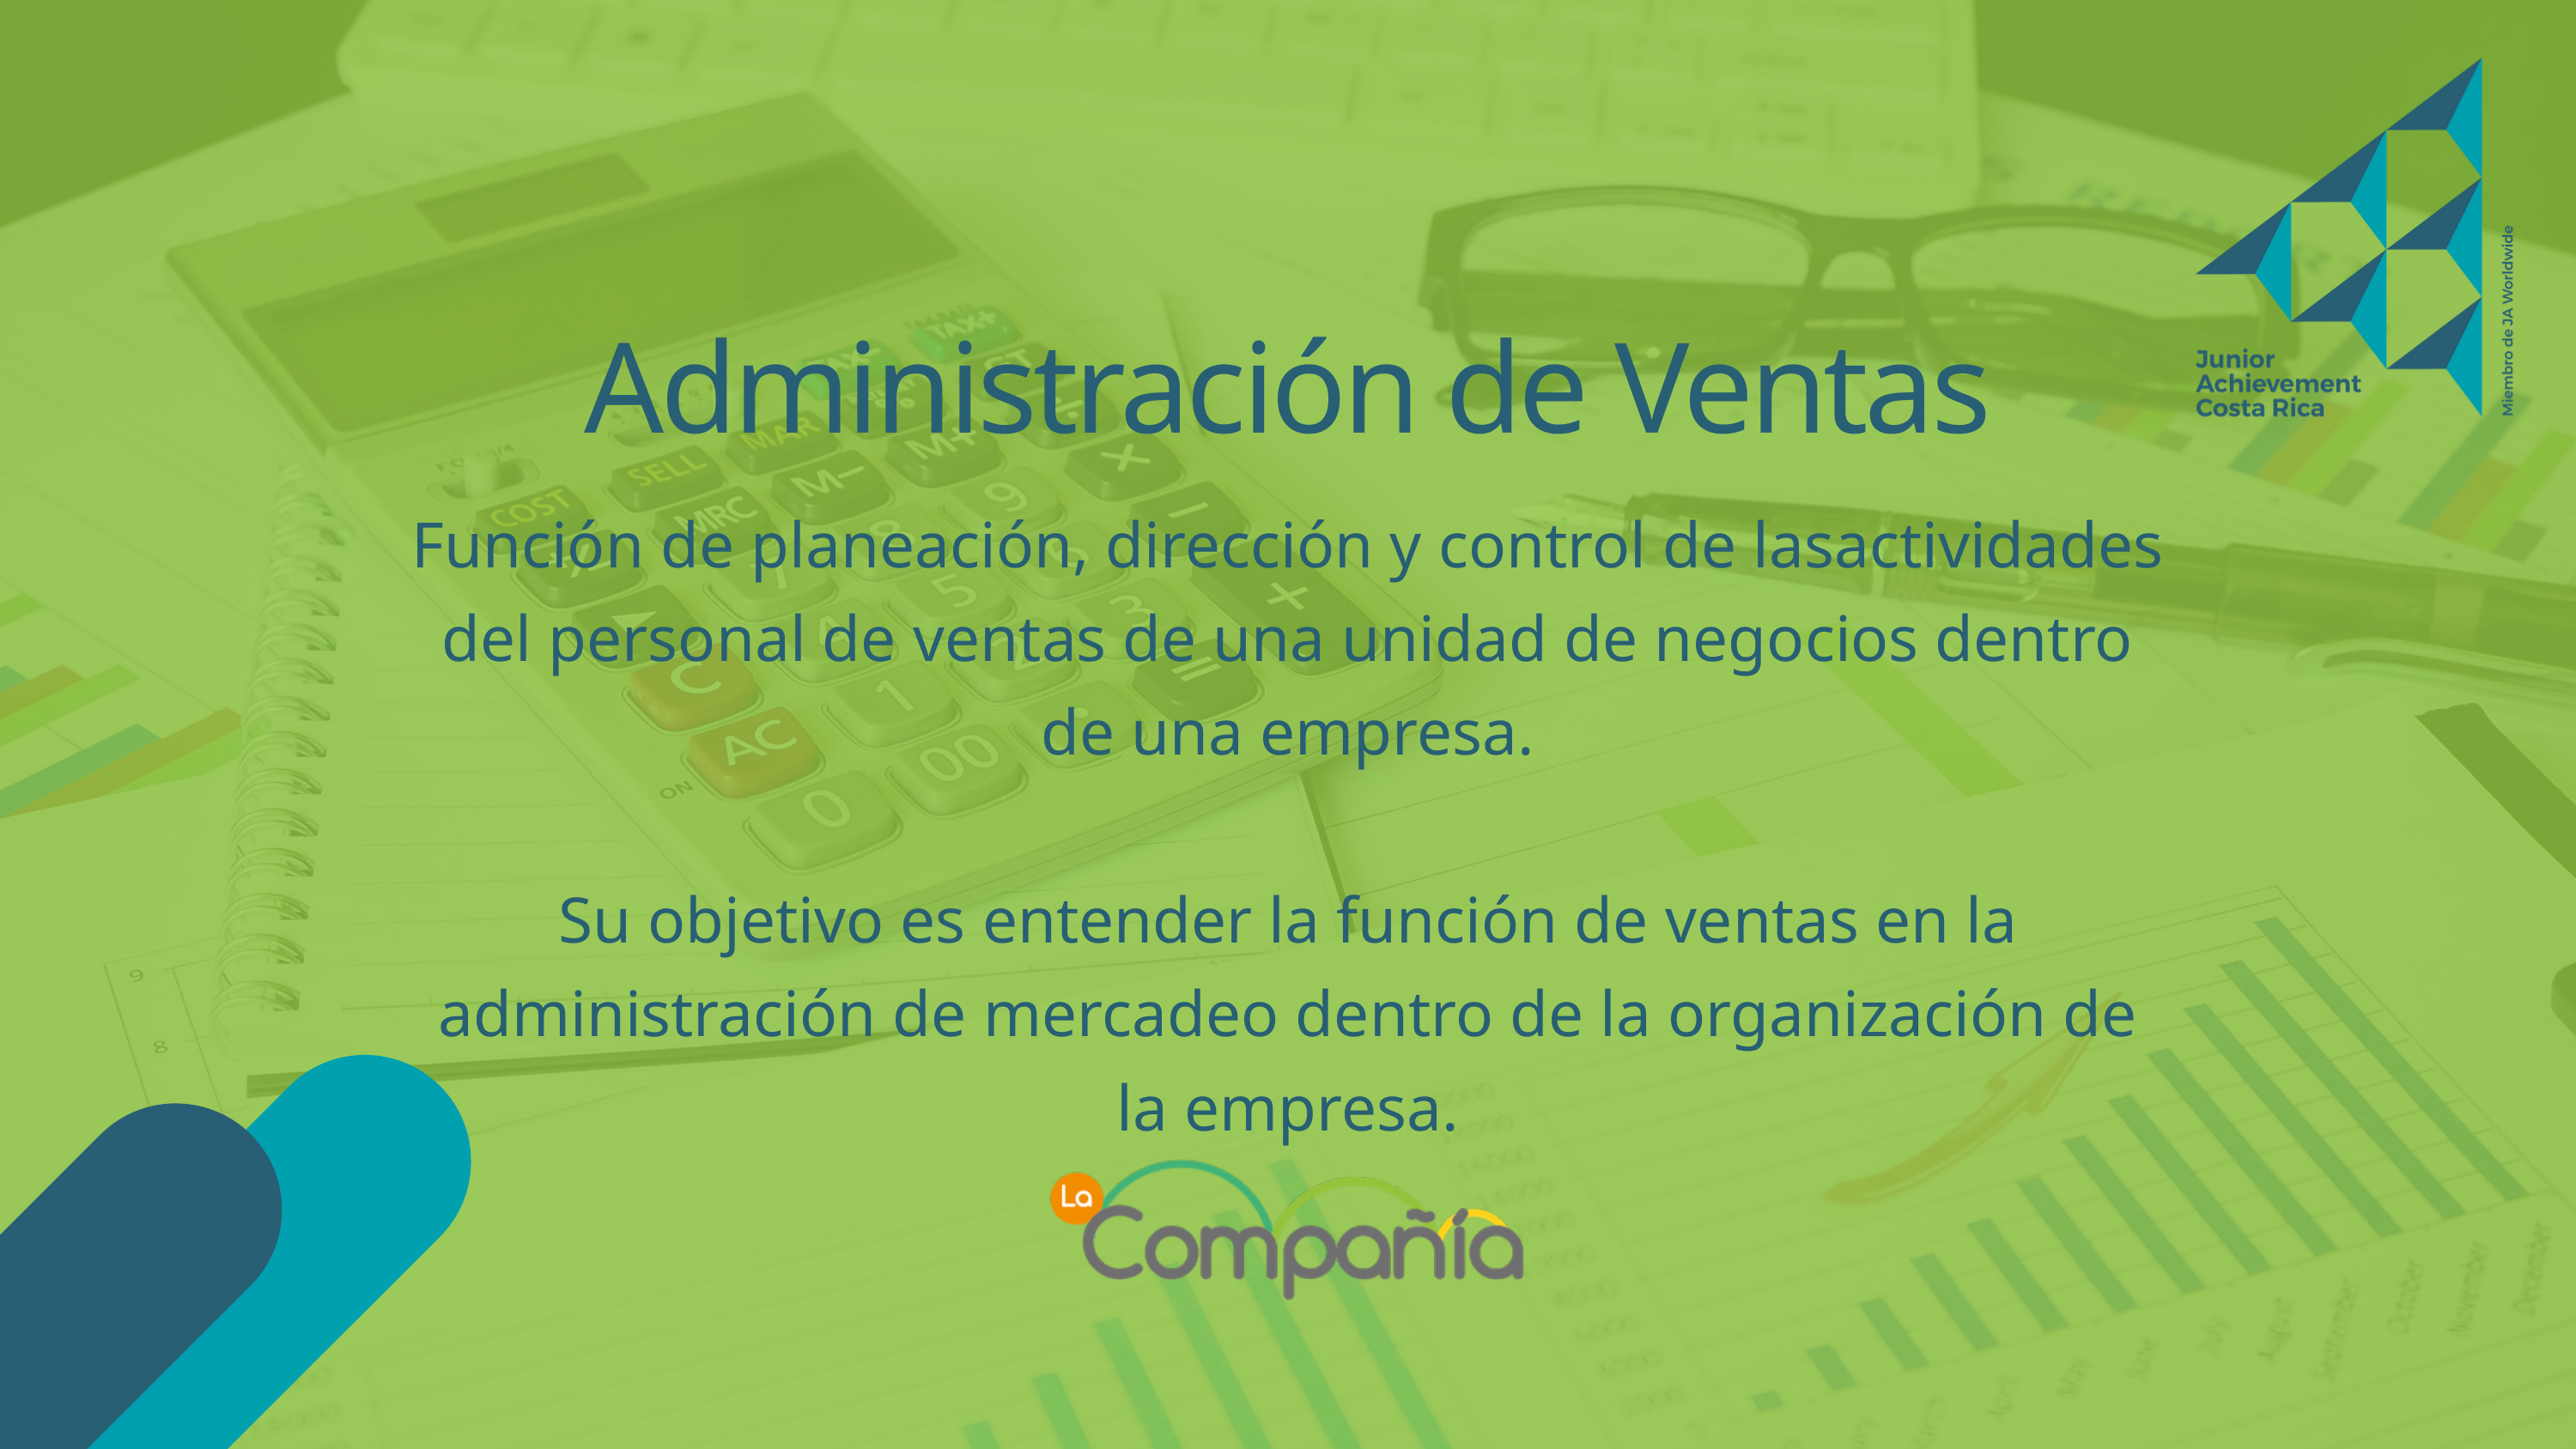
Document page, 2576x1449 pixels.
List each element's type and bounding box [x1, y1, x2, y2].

picture [0, 0, 2576, 1449]
text_box [0, 997, 529, 1449]
